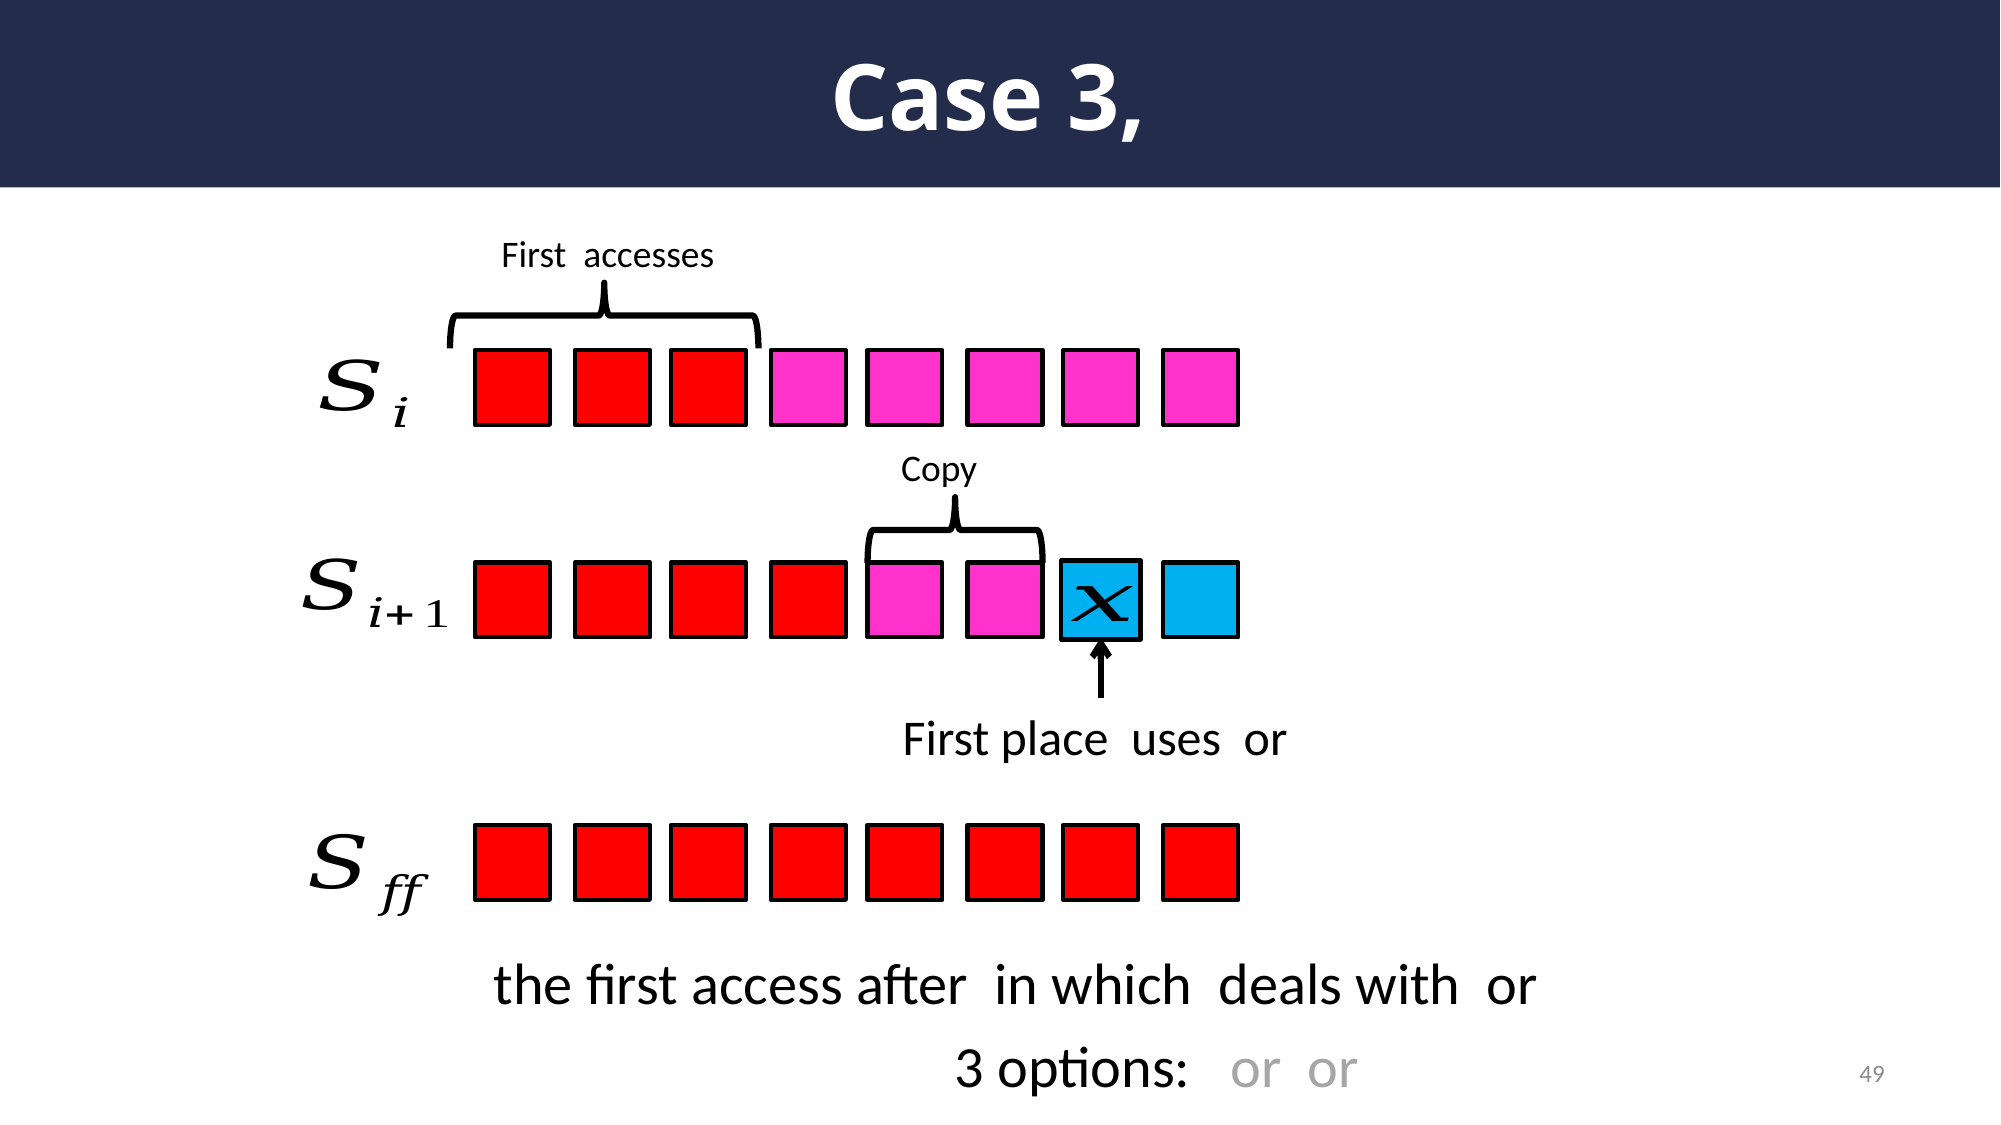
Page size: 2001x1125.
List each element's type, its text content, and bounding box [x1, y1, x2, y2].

text_box [473, 349, 552, 427]
text_box [865, 823, 944, 902]
text_box [965, 823, 1045, 902]
text_box [1161, 348, 1240, 427]
text_box [573, 560, 652, 639]
text_box [669, 823, 748, 902]
text_box [865, 348, 944, 427]
slide_number 49 [1433, 1042, 1900, 1103]
text_box [473, 823, 552, 902]
text_box [965, 348, 1045, 427]
text_box [866, 496, 1044, 563]
text_box [769, 348, 848, 427]
text_box [473, 560, 552, 639]
text_box [865, 560, 944, 639]
text_box [1061, 348, 1140, 427]
text_box [965, 560, 1045, 639]
text_box [769, 823, 848, 902]
text_box [769, 560, 848, 639]
text_box [669, 349, 748, 427]
text_box [449, 281, 760, 349]
text_box [573, 823, 652, 902]
text_box [1161, 823, 1240, 902]
text_box [669, 560, 748, 639]
text_box [1061, 823, 1140, 902]
text_box [573, 349, 652, 427]
text_box [1161, 560, 1240, 639]
